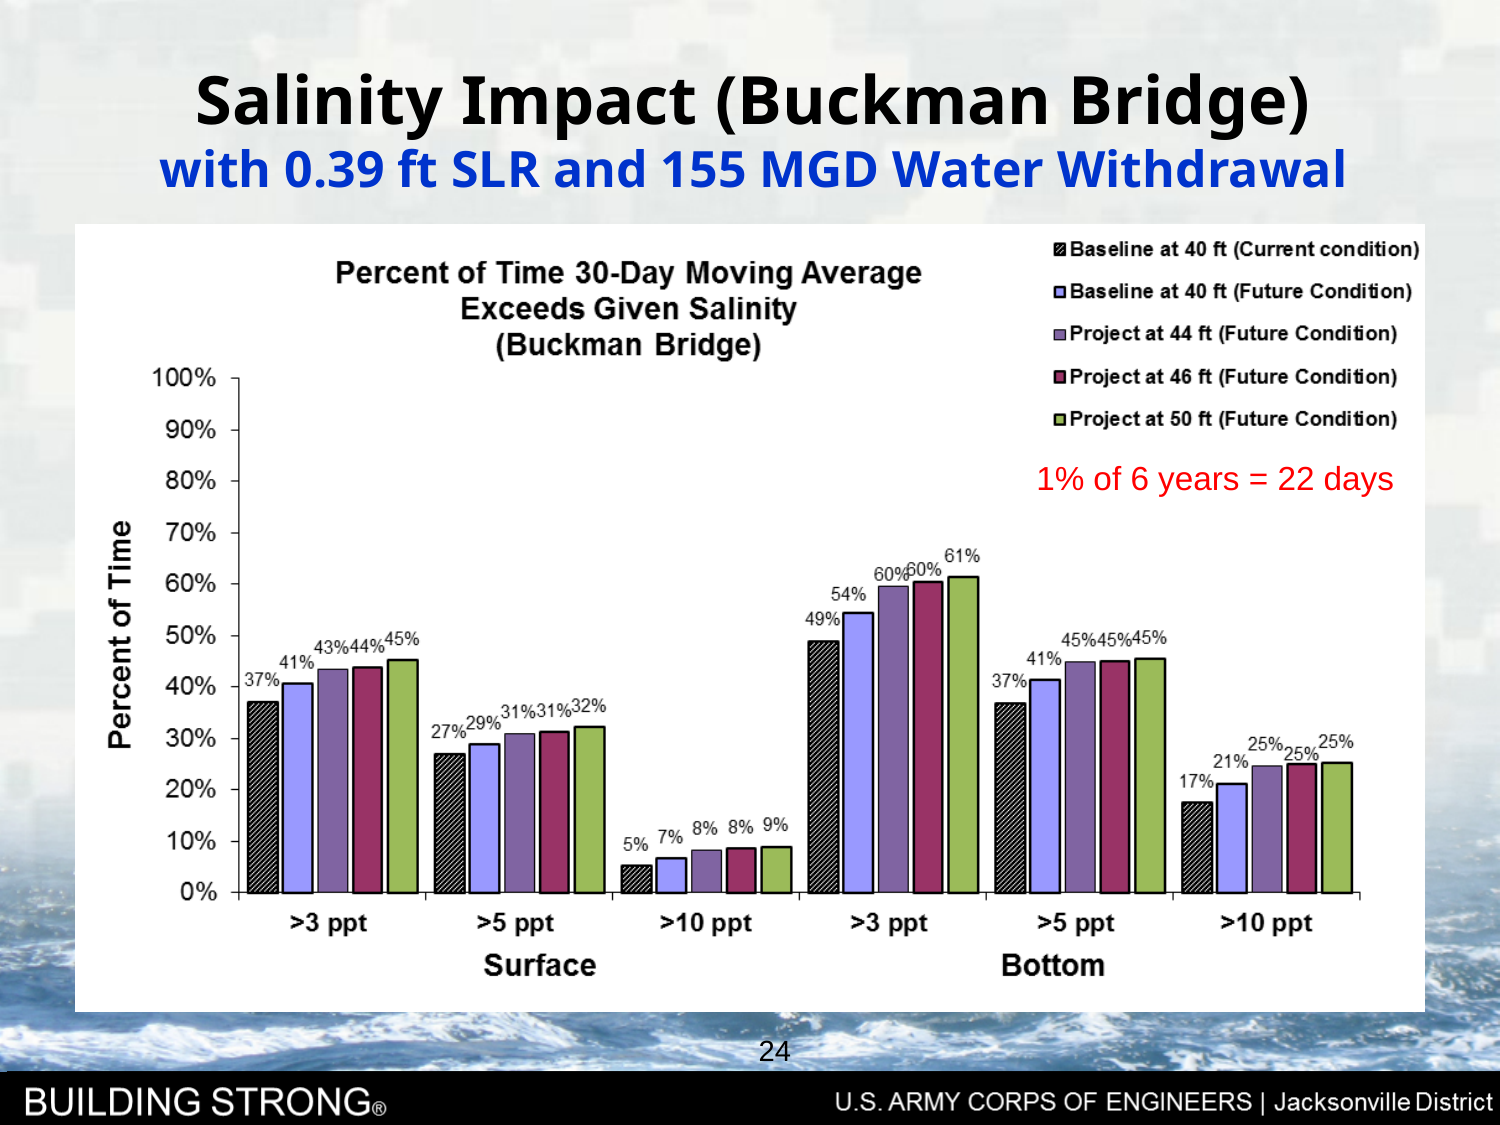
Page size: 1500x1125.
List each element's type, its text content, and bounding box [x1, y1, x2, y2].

picture [0, 0, 1500, 1125]
title Salinity Impact (Buckman Bridge) with 0.39 ft SLR and 155 MGD Water Withdrawal [74, 49, 1432, 238]
